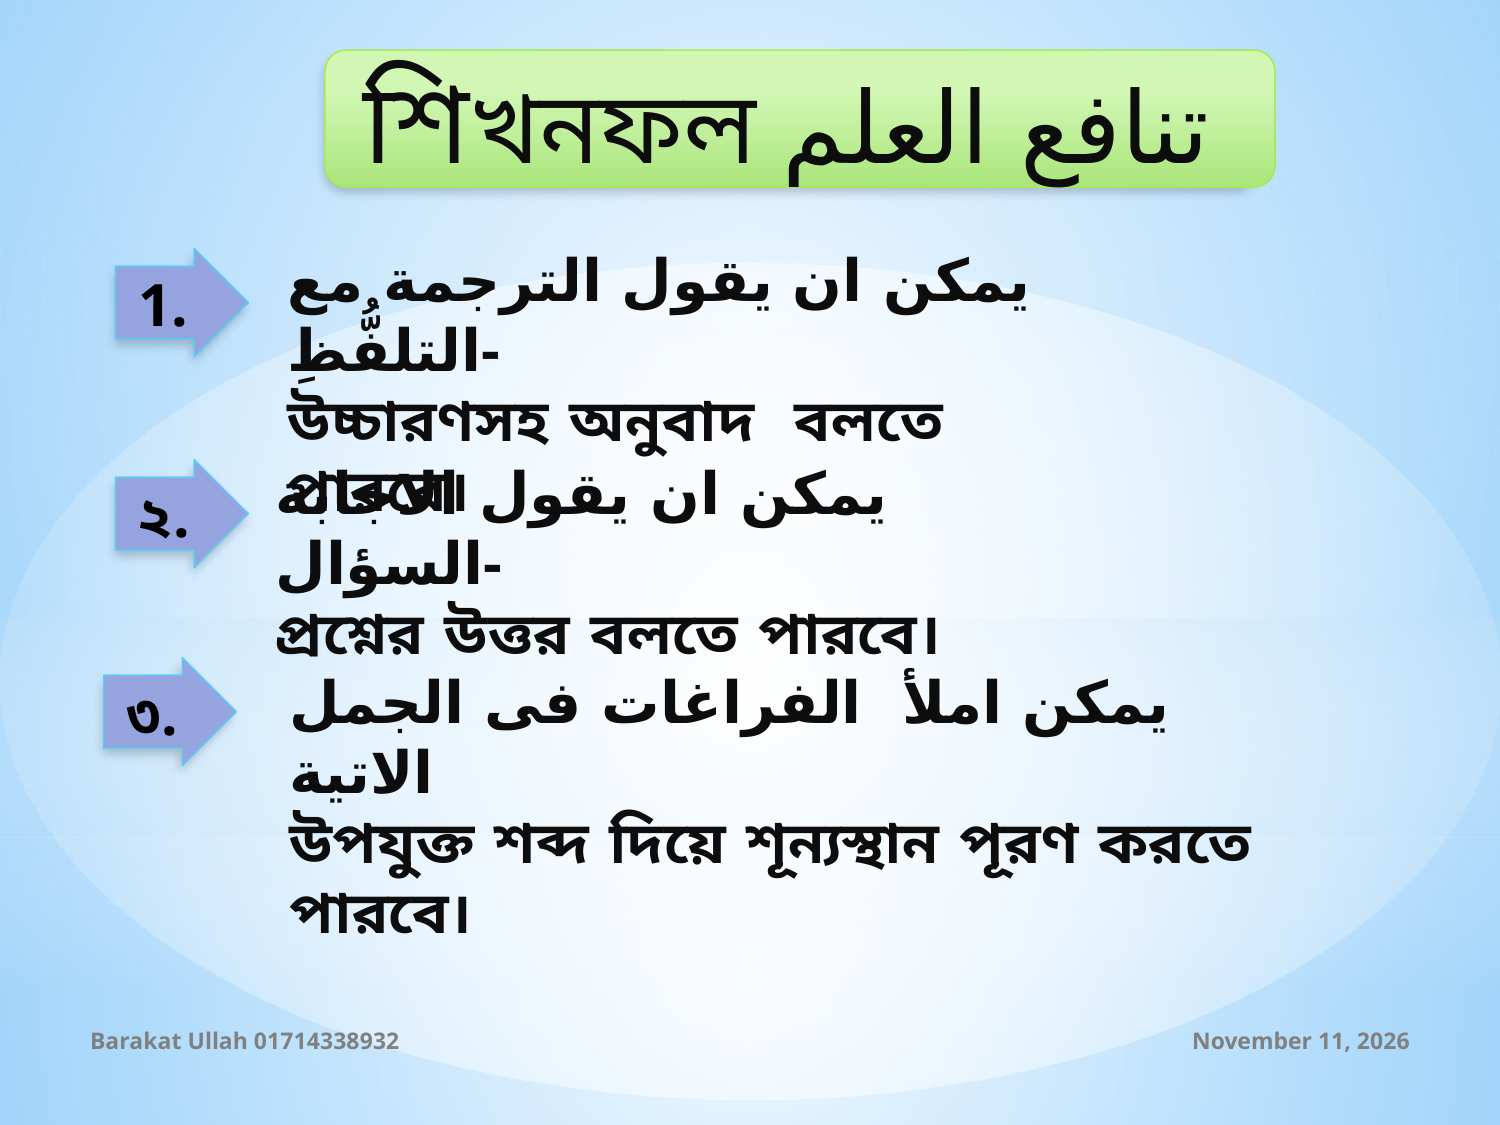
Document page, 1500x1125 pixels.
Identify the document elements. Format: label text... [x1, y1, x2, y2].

text_box 1. [114, 247, 249, 358]
text_box يمكن املأ الفراغات فى الجمل الاتية উপযুক্ত শব্দ দিয়ে শূন্যস্থান পূরণ করতে পারবে। [274, 657, 1325, 953]
footer Barakat Ullah 01714338932 [75, 1012, 625, 1073]
text_box শিখনফল تنافع العلم [324, 49, 1276, 188]
text_box يمكن ان يقول الاجابة السؤال- প্রশ্নের উত্তর বলতে পারবে। [260, 448, 1075, 674]
text_box يمكن ان يقول الترجمة مع التلفُّظِ- উচ্চারণসহ অনুবাদ বলতে পারবে। [273, 235, 1050, 531]
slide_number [1012, 1012, 1425, 1073]
text_box ২. [114, 458, 249, 569]
text_box ৩. [102, 656, 237, 767]
